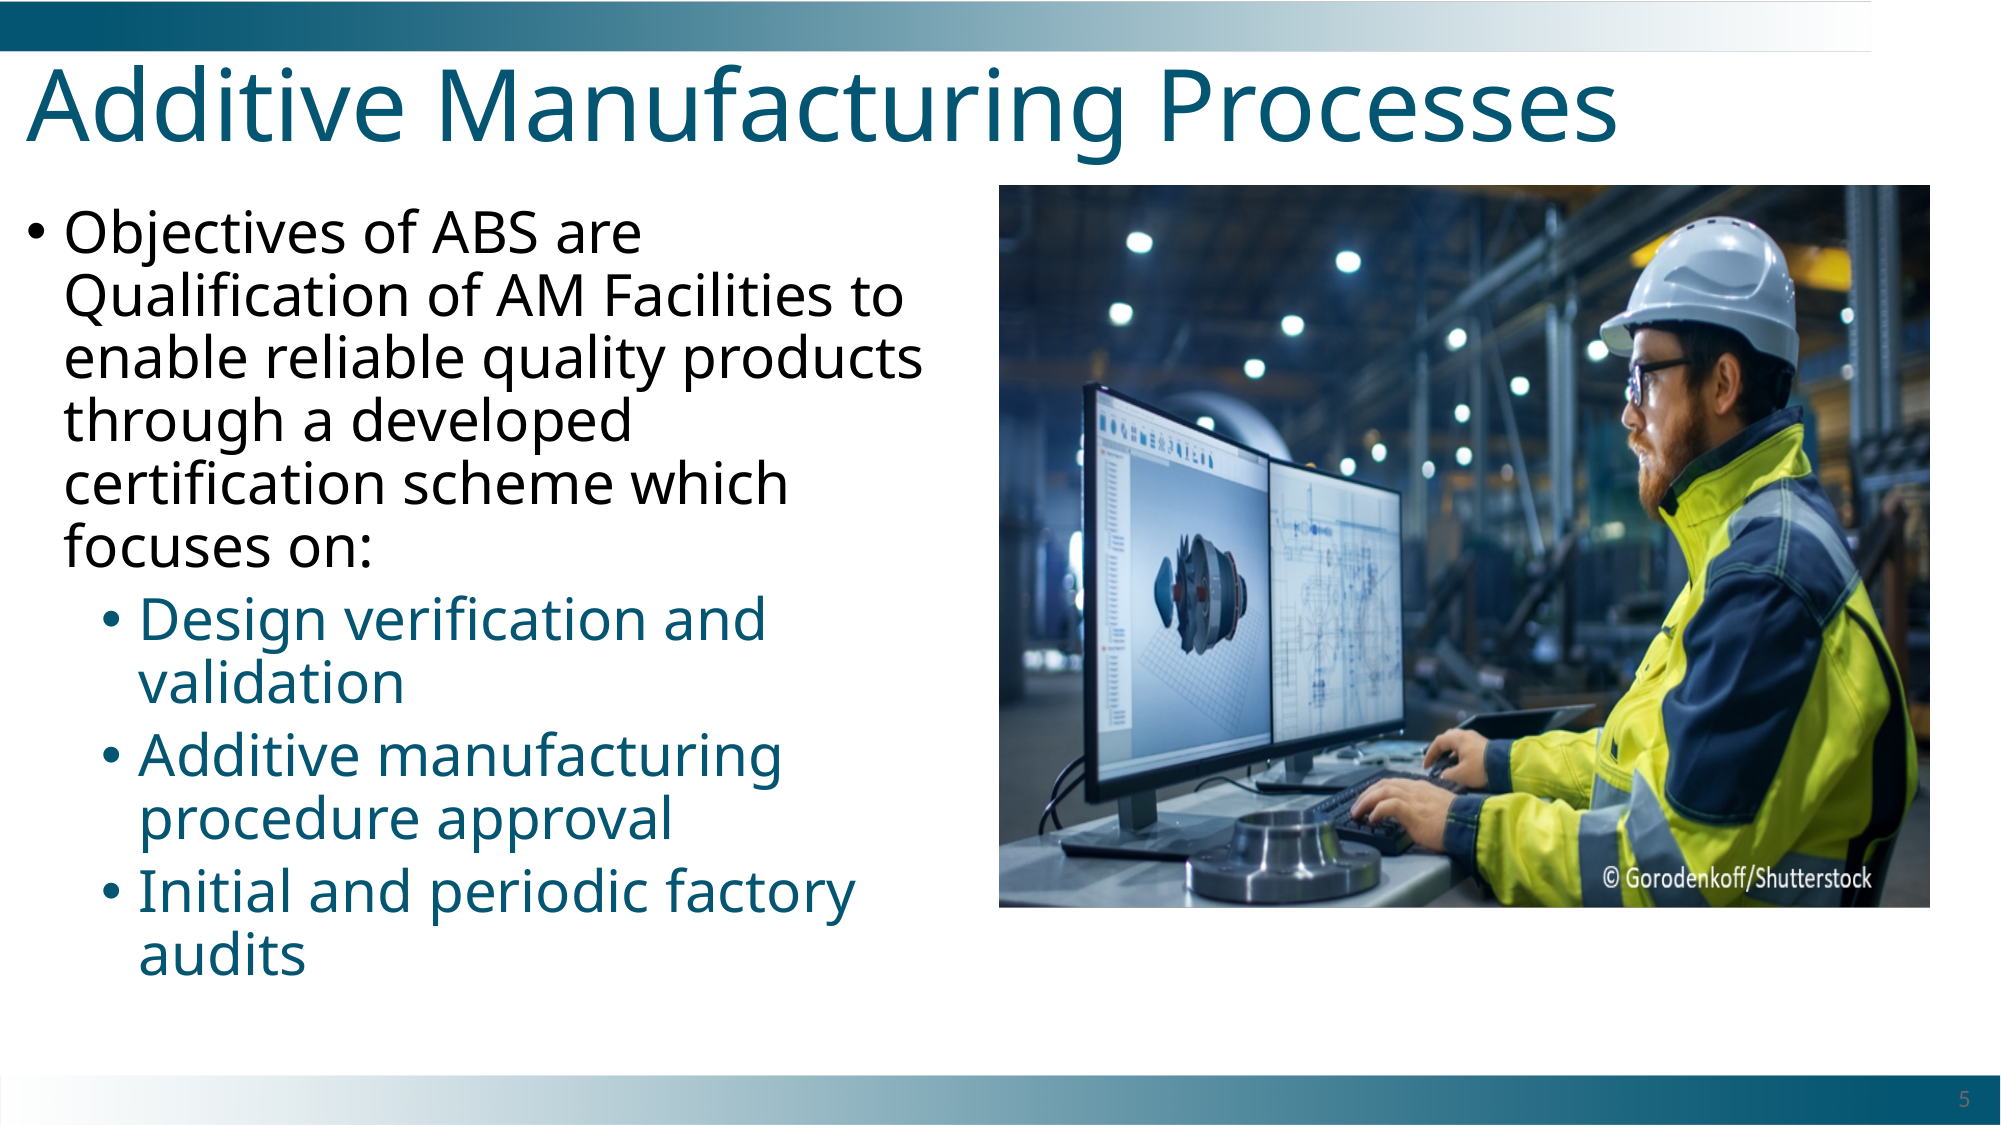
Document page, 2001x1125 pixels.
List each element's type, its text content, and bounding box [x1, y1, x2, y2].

list Objectives of ABS are Qualification of AM Facilities to enable reliable quality products through a developed certification scheme which focuses on: Design verification and validation Additive manufacturing procedure approval Initial and periodic factory audits [11, 195, 982, 1031]
picture [0, 1048, 2001, 1125]
picture [0, 0, 1965, 210]
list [999, 185, 1931, 915]
title Additive Manufacturing Processes [11, 35, 1737, 171]
slide_number 5 [1535, 1067, 1986, 1125]
